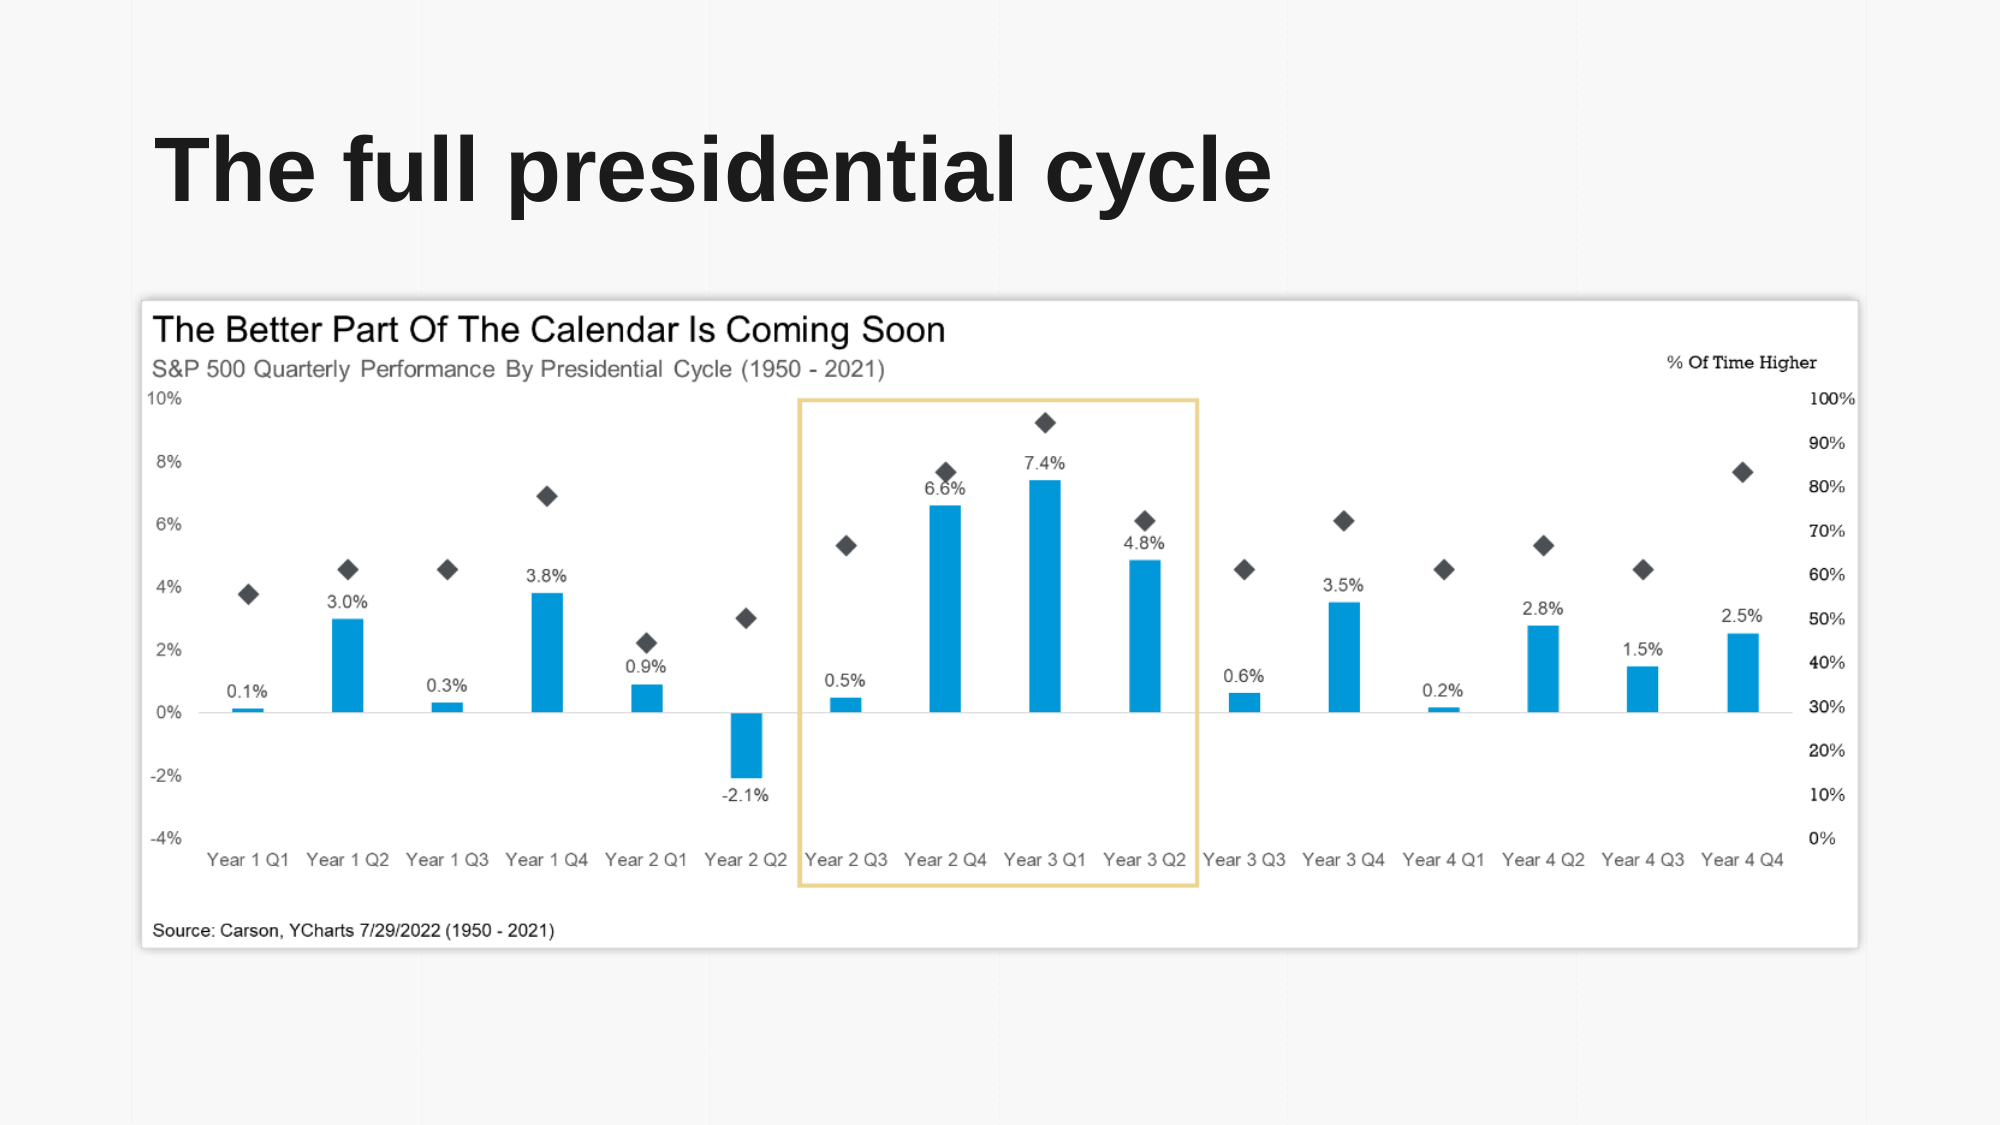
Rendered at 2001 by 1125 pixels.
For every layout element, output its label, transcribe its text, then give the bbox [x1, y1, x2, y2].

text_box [141, 300, 1859, 949]
list The full presidential cycle [154, 131, 1842, 282]
